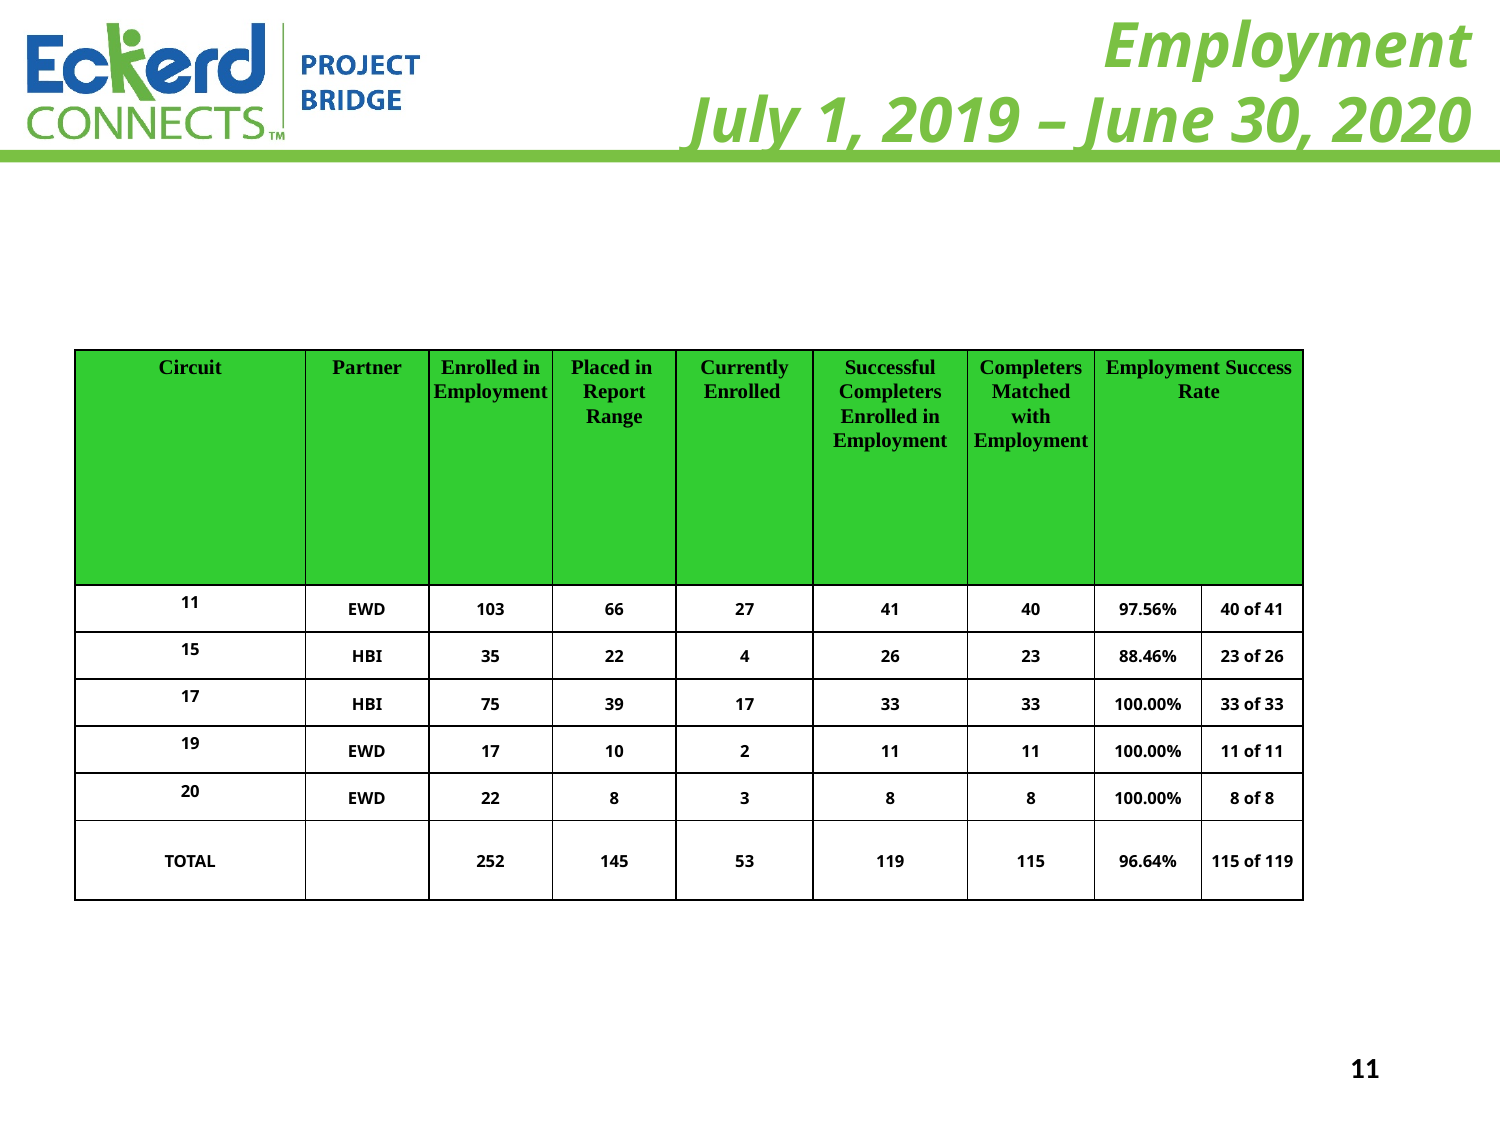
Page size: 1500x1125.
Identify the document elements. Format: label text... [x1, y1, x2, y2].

table_cell 40 [968, 586, 1094, 631]
table_cell 66 [553, 586, 675, 631]
table_header Successful Completers Enrolled in Employment [814, 351, 967, 584]
table_cell 33 [968, 680, 1094, 725]
table_cell 115 [968, 821, 1094, 899]
table_cell 75 [430, 680, 552, 725]
table_cell 96.64% [1095, 821, 1201, 899]
table_cell 10 [553, 727, 675, 772]
table_cell 119 [814, 821, 967, 899]
table_cell 11 of 11 [1202, 727, 1302, 772]
table_cell HBI [306, 680, 428, 725]
table_cell 145 [553, 821, 675, 899]
table_cell 2 [677, 727, 812, 772]
table_cell 17 [677, 680, 812, 725]
table_cell 8 [814, 774, 967, 820]
table_cell EWD [306, 586, 428, 631]
table_cell [306, 821, 428, 899]
table_cell 3 [677, 774, 812, 820]
table_header Completers Matched with Employment [968, 351, 1094, 584]
table_cell 11 [968, 727, 1094, 772]
table_cell 252 [430, 821, 552, 899]
slide_number 11 [1350, 1041, 1500, 1102]
title Employment July 1, 2019 – June 30, 2020 [432, 0, 1488, 163]
table_cell 8 [553, 774, 675, 820]
table_header Currently Enrolled [677, 351, 812, 584]
table_cell 35 [430, 633, 552, 678]
table_cell 11 [76, 586, 305, 631]
table_header Partner [306, 351, 428, 584]
table_cell 20 [76, 774, 305, 820]
table_cell 100.00% [1095, 774, 1201, 820]
table_cell EWD [306, 774, 428, 820]
table_header Circuit [76, 351, 305, 584]
table_cell 33 of 33 [1202, 680, 1302, 725]
table_cell 39 [553, 680, 675, 725]
table_cell TOTAL [76, 821, 305, 899]
table_cell 103 [430, 586, 552, 631]
table_cell 27 [677, 586, 812, 631]
table_cell 8 of 8 [1202, 774, 1302, 820]
table_cell 33 [814, 680, 967, 725]
table_cell 100.00% [1095, 680, 1201, 725]
table_cell 40 of 41 [1202, 586, 1302, 631]
table_cell EWD [306, 727, 428, 772]
table_cell HBI [306, 633, 428, 678]
table_cell 97.56% [1095, 586, 1201, 631]
table_cell 8 [968, 774, 1094, 820]
table_cell 41 [814, 586, 967, 631]
table_cell 17 [76, 680, 305, 725]
table_cell 22 [430, 774, 552, 820]
table_cell 100.00% [1095, 727, 1201, 772]
table_cell 19 [76, 727, 305, 772]
table_cell 23 [968, 633, 1094, 678]
table_cell 23 of 26 [1202, 633, 1302, 678]
table_cell 11 [814, 727, 967, 772]
table_cell 88.46% [1095, 633, 1201, 678]
table_cell 4 [677, 633, 812, 678]
table_cell 15 [76, 633, 305, 678]
picture [12, 8, 432, 149]
table_header Enrolled in Employment [430, 351, 552, 584]
table_cell 22 [553, 633, 675, 678]
table_cell 53 [677, 821, 812, 899]
table_cell 26 [814, 633, 967, 678]
table_header Placed in Report Range [553, 351, 675, 584]
table_cell 115 of 119 [1202, 821, 1302, 899]
table_cell 17 [430, 727, 552, 772]
table_header Employment Success Rate [1095, 351, 1302, 584]
